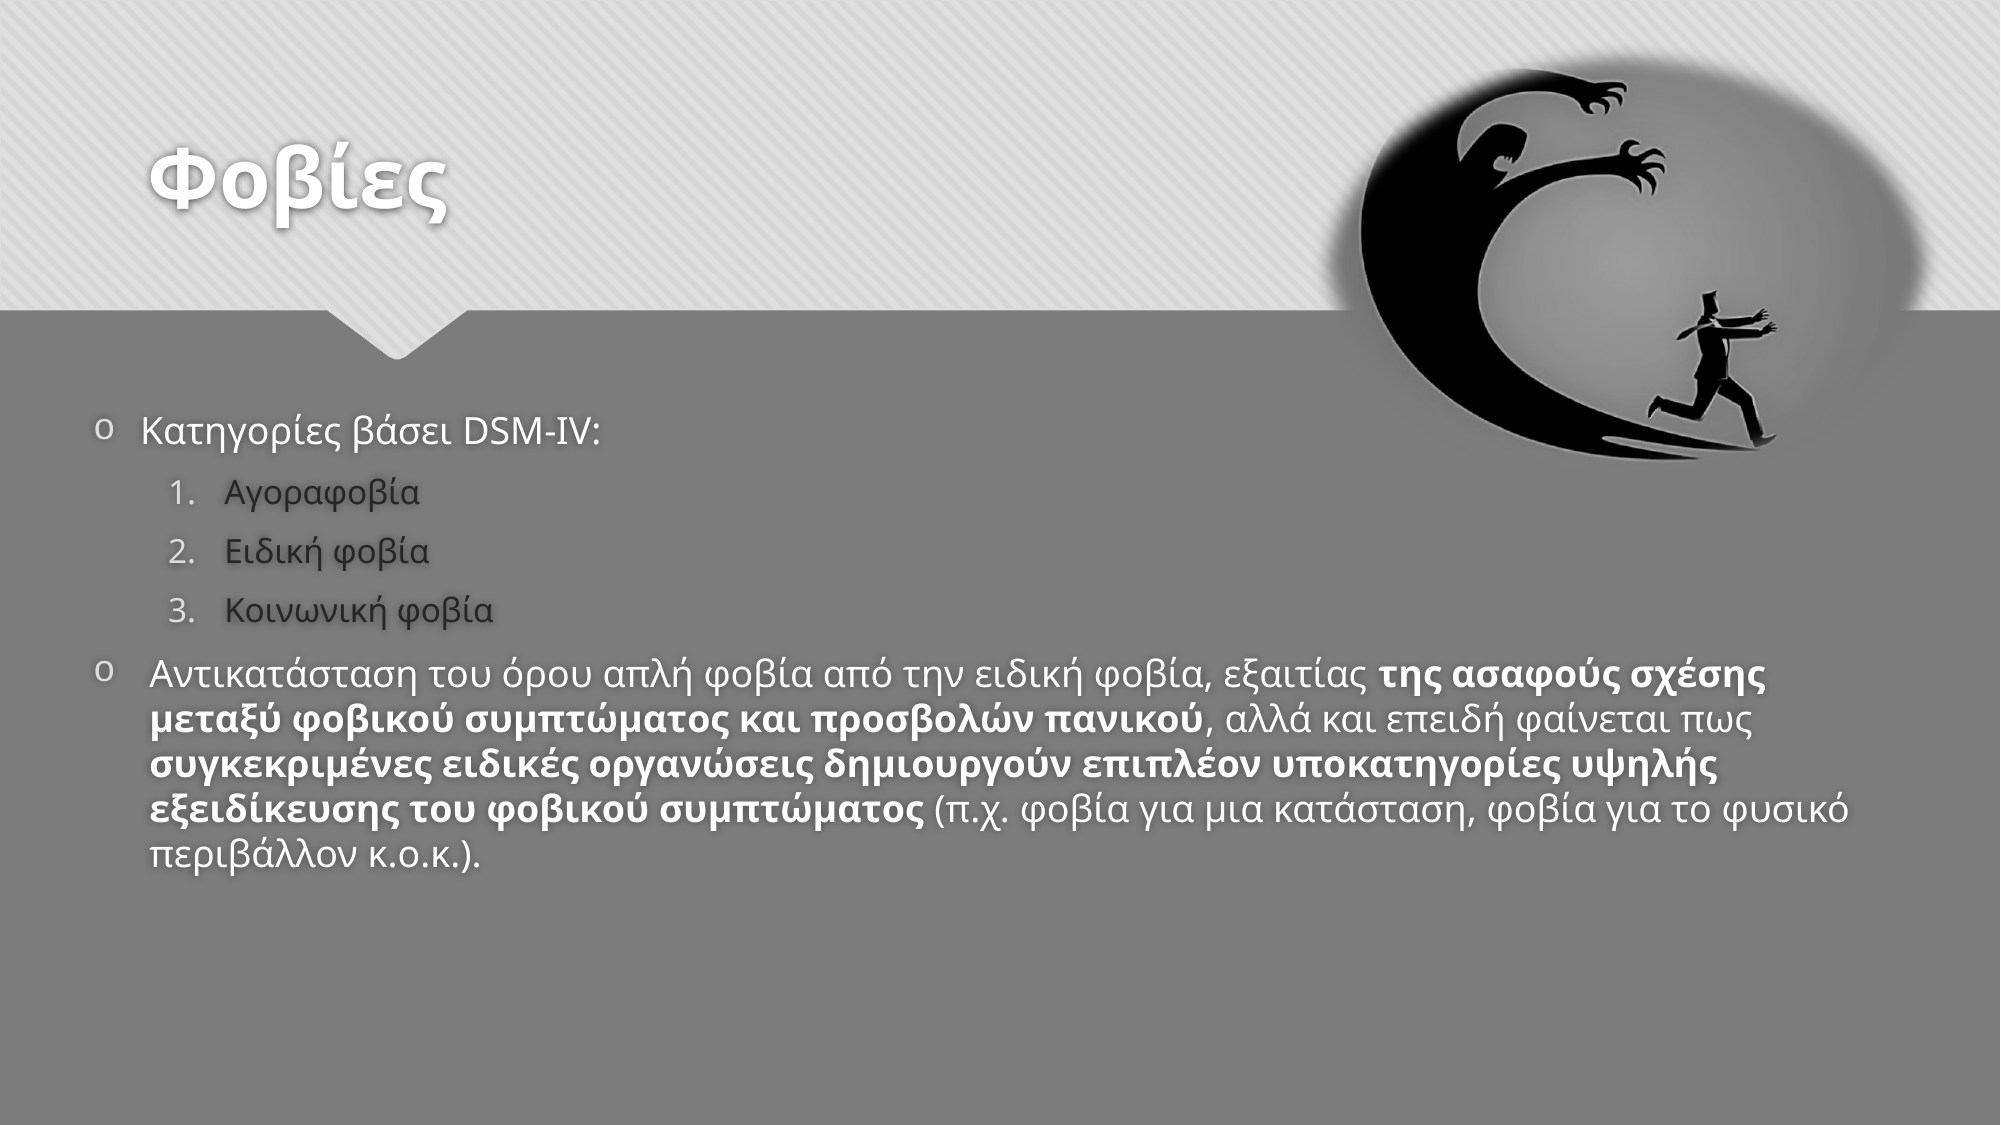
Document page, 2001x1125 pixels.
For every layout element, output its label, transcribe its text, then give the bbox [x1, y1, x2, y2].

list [1309, 39, 1944, 489]
title Φοβίες [132, 73, 1309, 233]
list Κατηγορίες βάσει DSM-IV: Αγοραφοβία Ειδική φοβία Κοινωνική φοβία Αντικατάσταση του όρου απλή φοβία από την ειδική φοβία, εξαιτίας της ασαφούς σχέσης μεταξύ φοβικού συμπτώματος και προσβολών πανικού, αλλά και επειδή φαίνεται πως συγκεκριμένες ειδικές οργανώσεις δημιουργούν επιπλέον υποκατηγορίες υψηλής εξειδίκευσης του φοβικού συμπτώματος (π.χ. φοβία για μια κατάσταση, φοβία για το φυσικό περιβάλλον κ.ο.κ.). [78, 370, 1898, 911]
